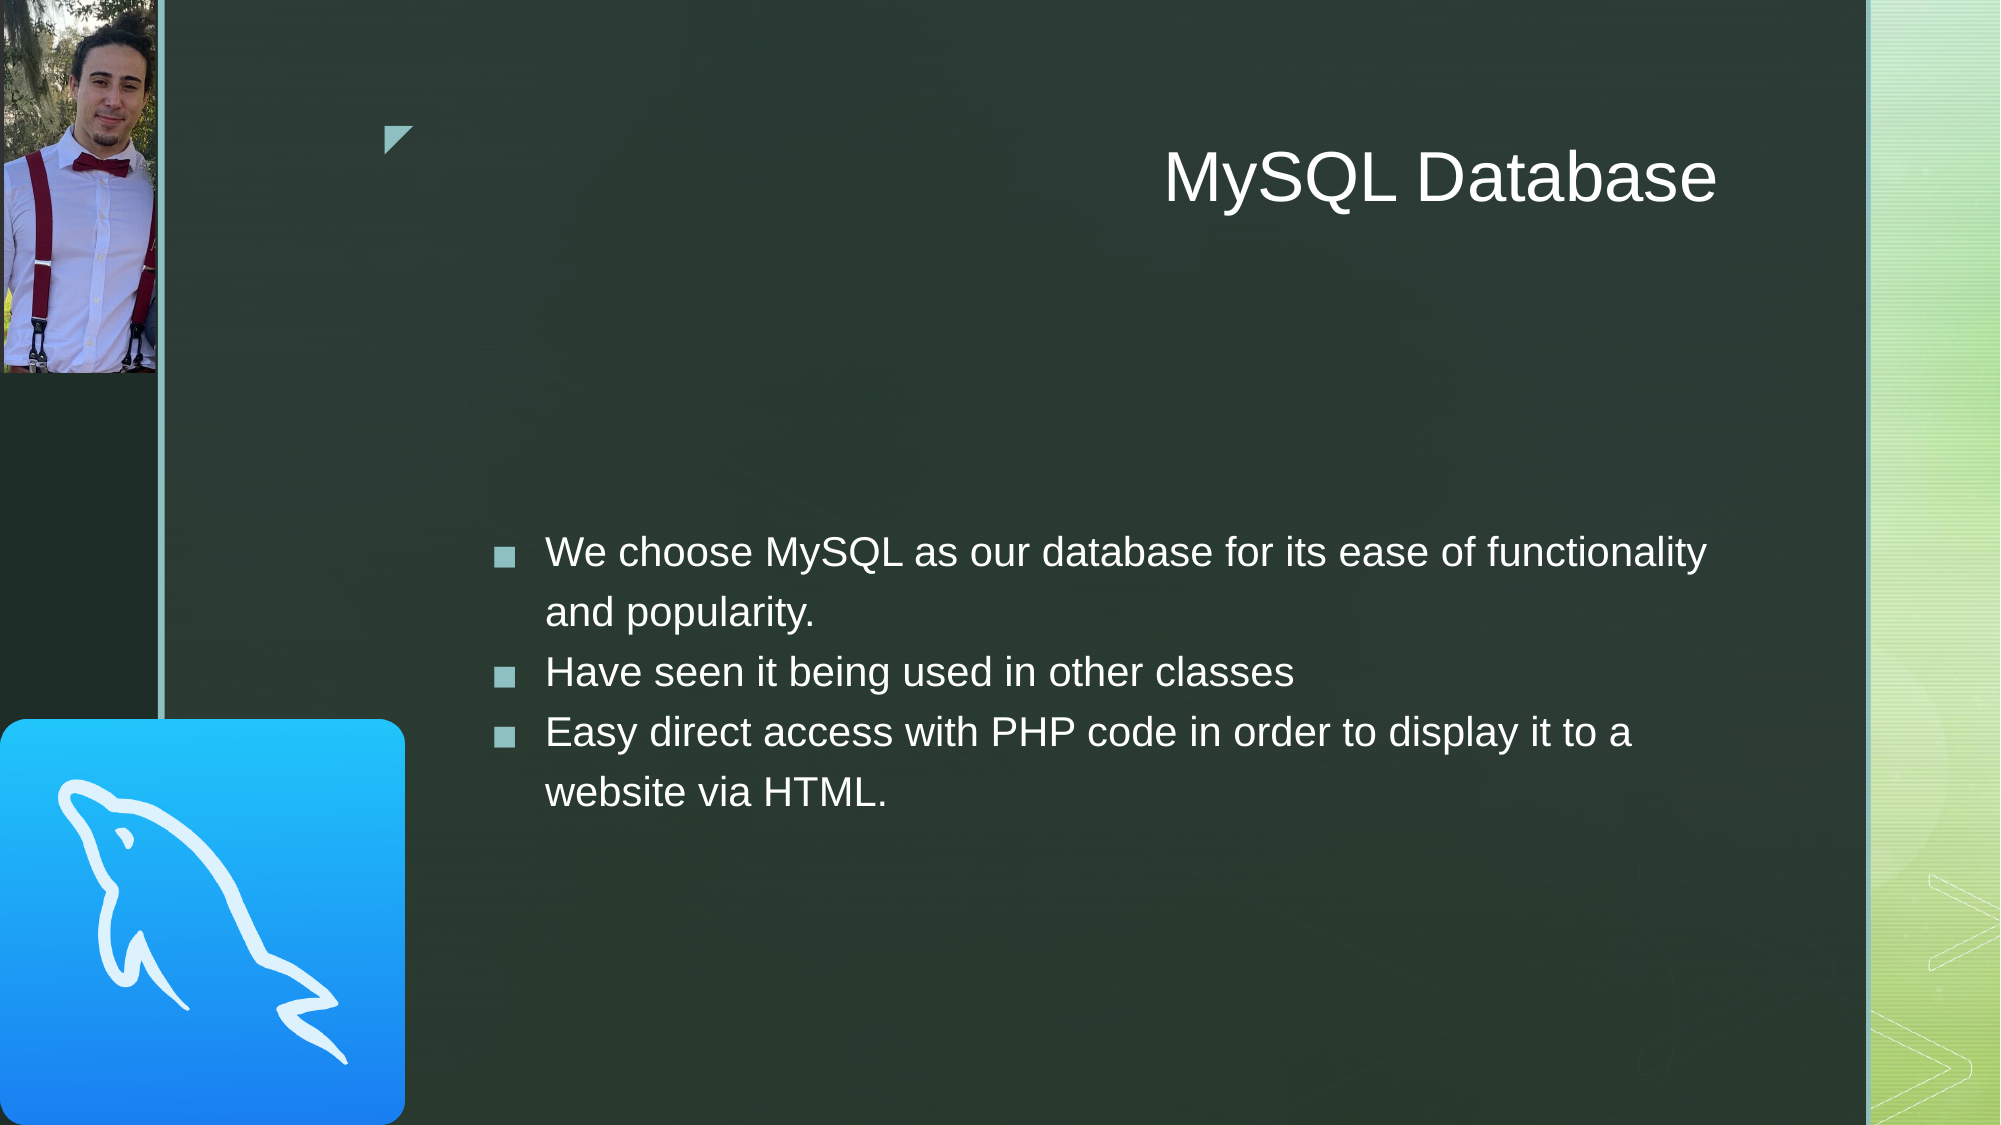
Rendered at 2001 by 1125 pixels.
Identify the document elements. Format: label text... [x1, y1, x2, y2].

picture [1871, 0, 2001, 1125]
list We choose MySQL as our database for its ease of functionality and popularity. Have seen it being used in other classes Easy direct access with PHP code in order to display it to a website via HTML. [454, 336, 1734, 993]
title MySQL Database [428, 132, 1734, 310]
picture [0, 719, 406, 1125]
picture [0, 0, 156, 373]
